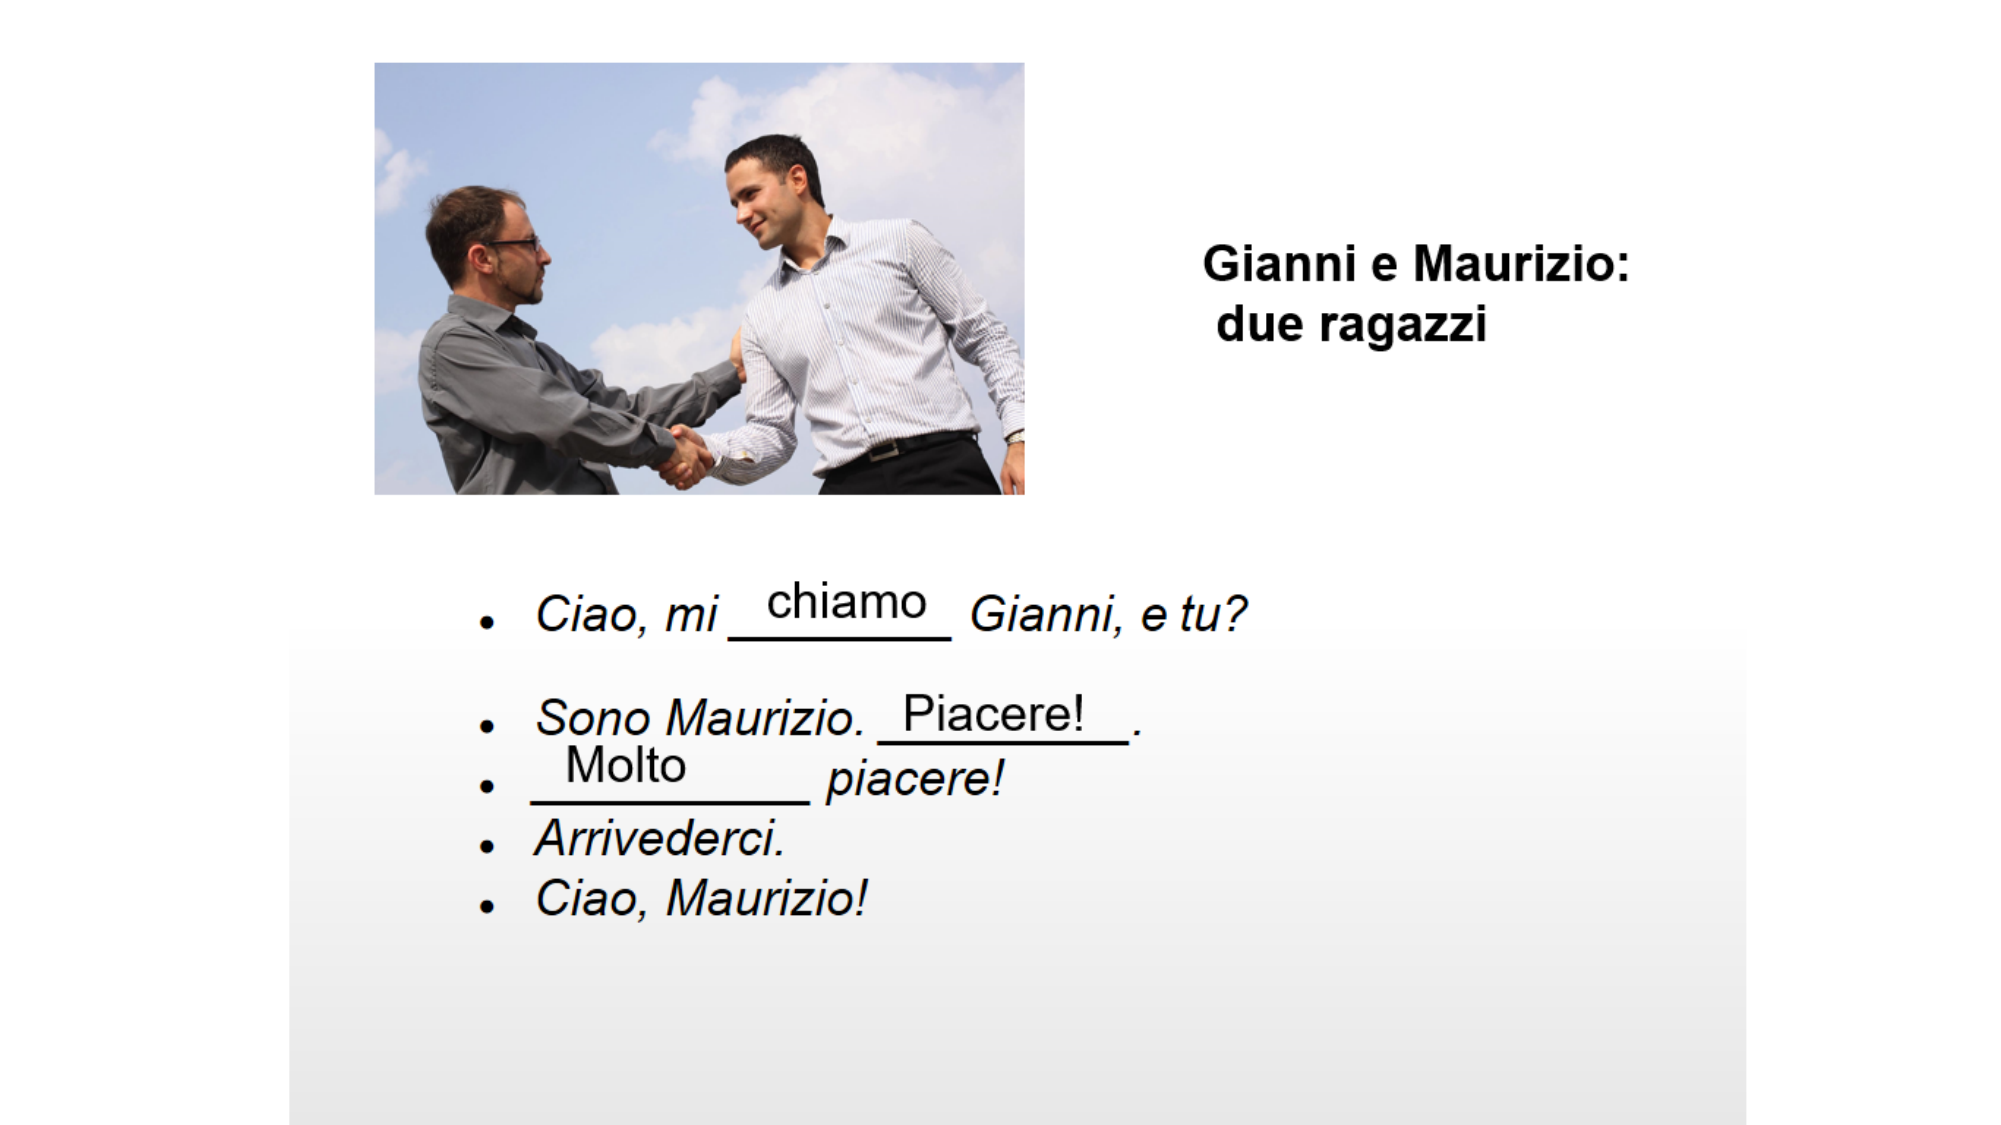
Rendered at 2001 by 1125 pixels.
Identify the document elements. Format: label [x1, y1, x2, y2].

picture [289, 0, 1747, 1125]
